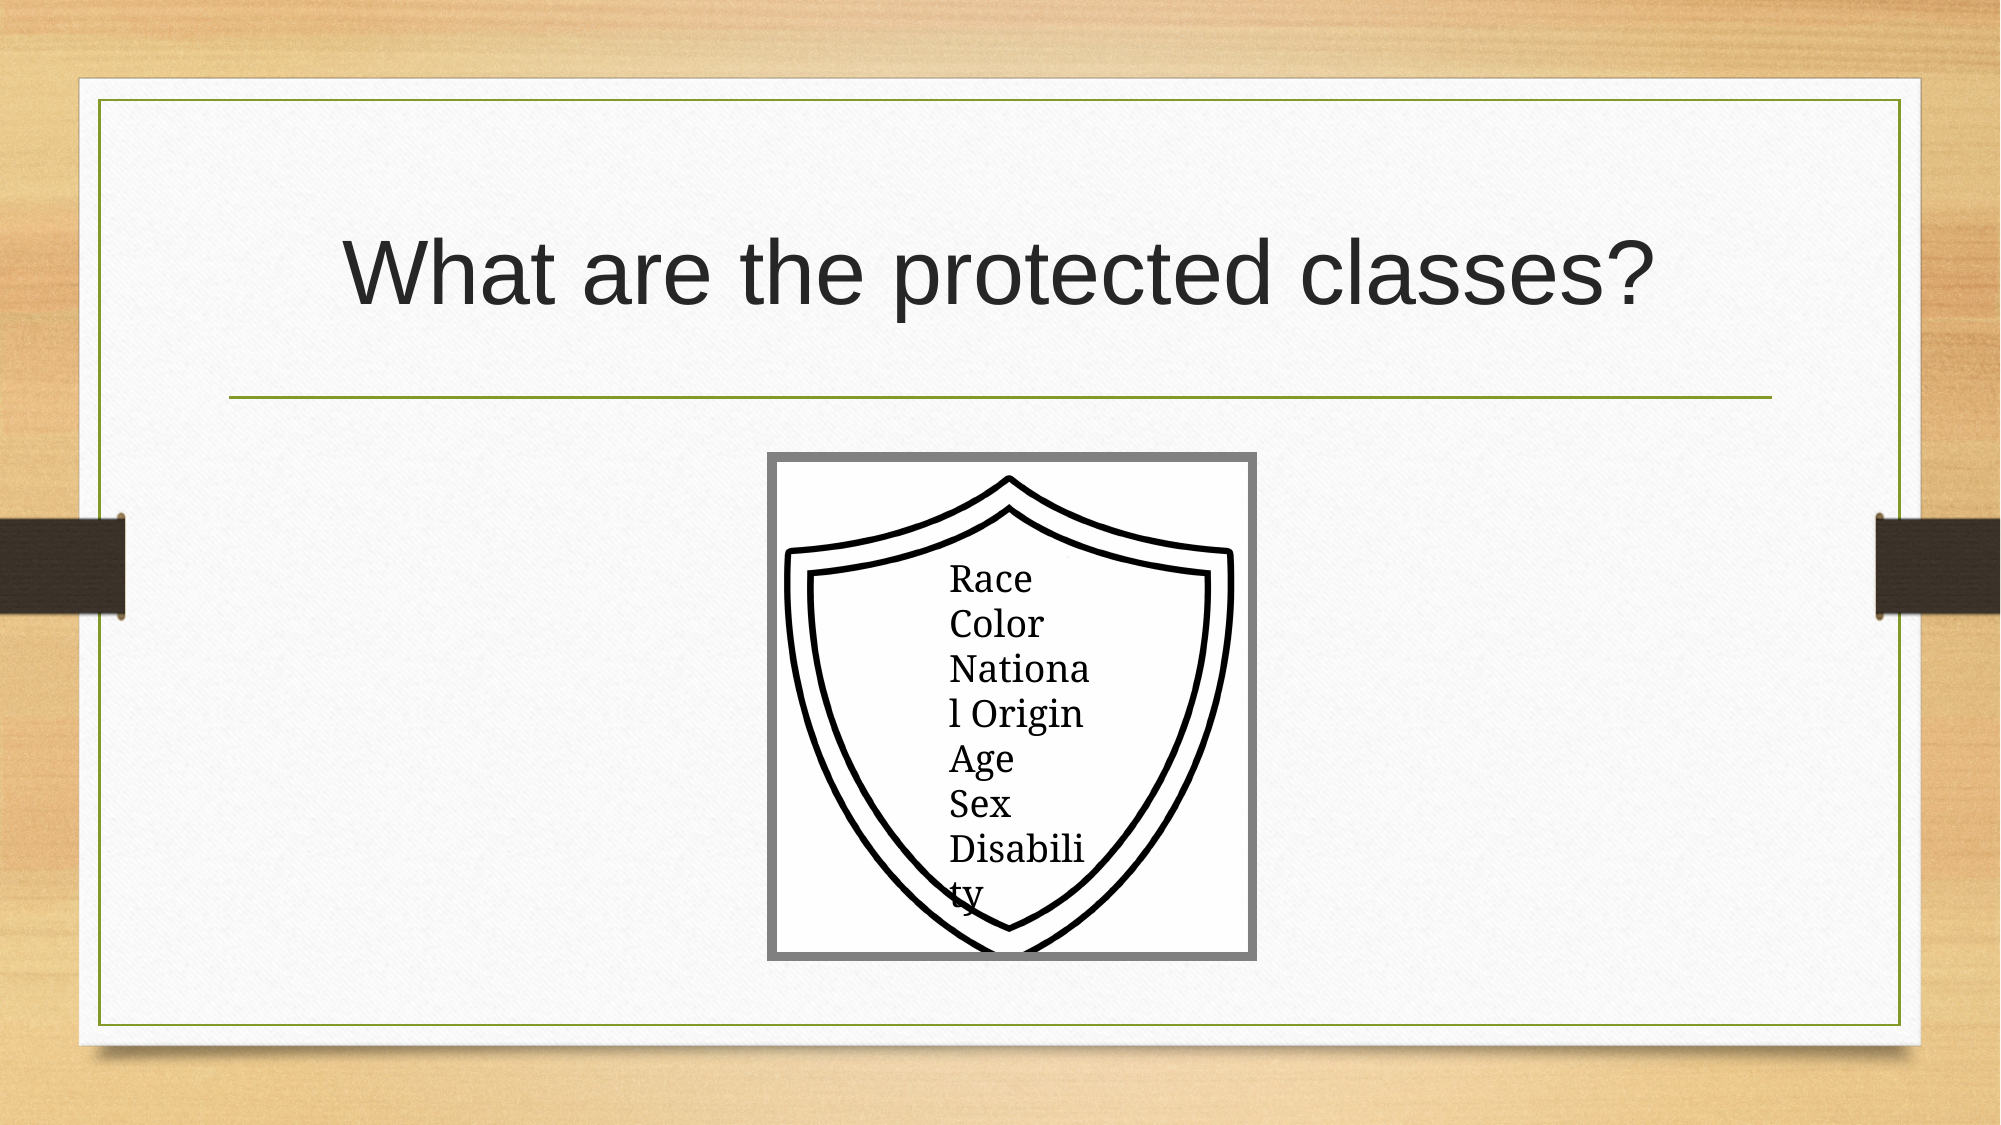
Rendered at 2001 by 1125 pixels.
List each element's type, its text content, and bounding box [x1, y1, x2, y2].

title What are the protected classes? [212, 161, 1788, 375]
picture [0, 0, 2001, 1125]
